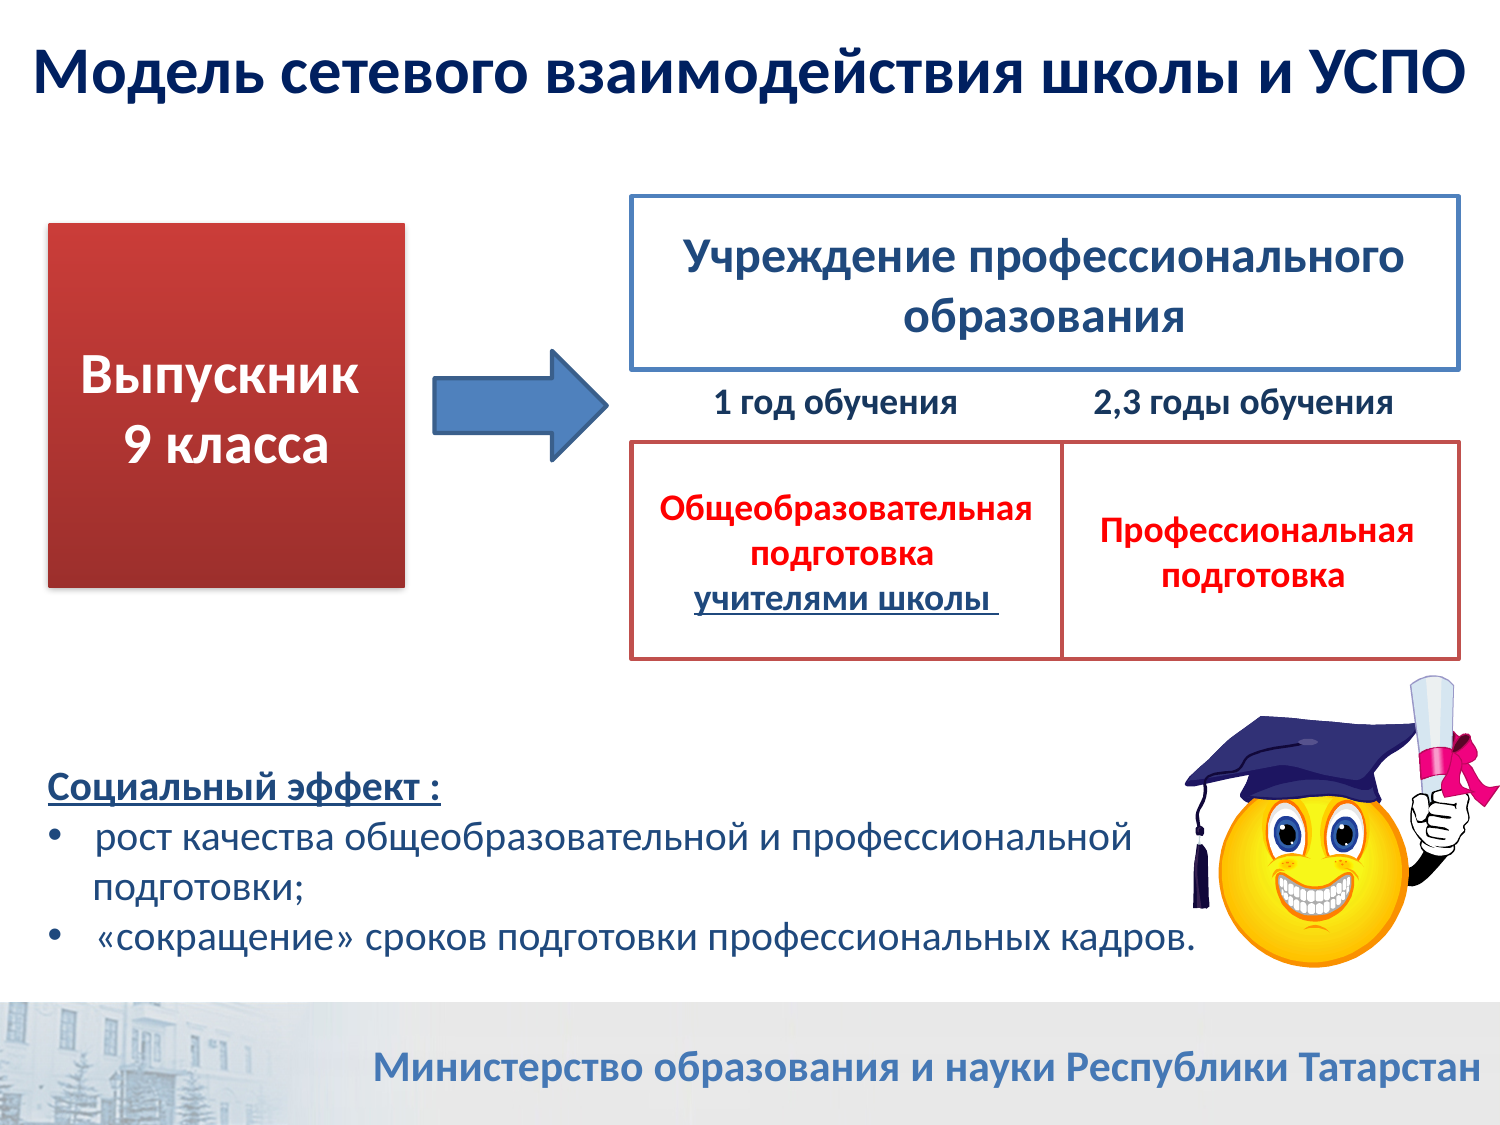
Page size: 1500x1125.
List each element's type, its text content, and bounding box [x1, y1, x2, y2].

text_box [0, 1002, 1500, 1125]
picture [1183, 674, 1500, 969]
text_box Социальный эффект : рост качества общеобразовательной и профессиональной подготовки; «сокращение» сроков подготовки профессиональных кадров. [33, 751, 1178, 967]
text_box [48, 196, 1459, 660]
text_box Модель сетевого взаимодействия школы и УСПО [0, 19, 1500, 114]
